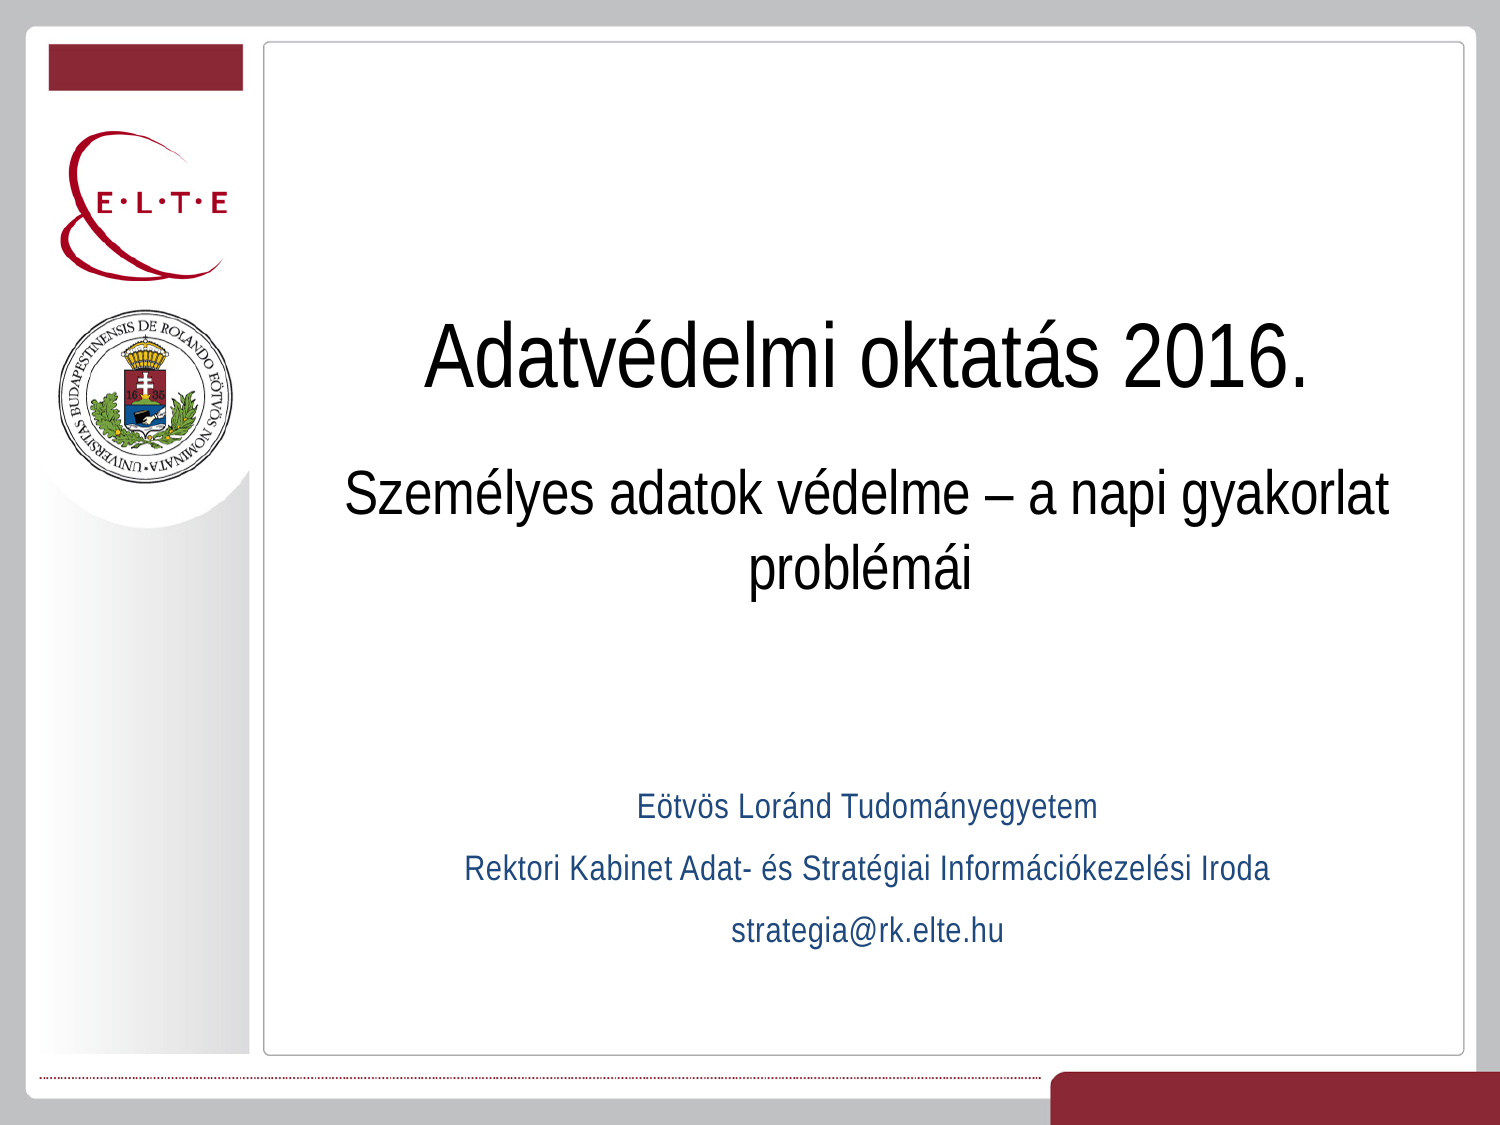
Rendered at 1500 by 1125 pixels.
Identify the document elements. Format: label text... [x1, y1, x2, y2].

picture [0, 0, 1500, 1125]
text_box Személyes adatok védelme – a napi gyakorlat problémái [277, 445, 1459, 681]
text_box Adatvédelmi oktatás 2016. [277, 257, 1459, 445]
text_box Eötvös Loránd Tudományegyetem Rektori Kabinet Adat- és Stratégiai Információkezelési Iroda strategia@rk.elte.hu [277, 775, 1459, 1063]
